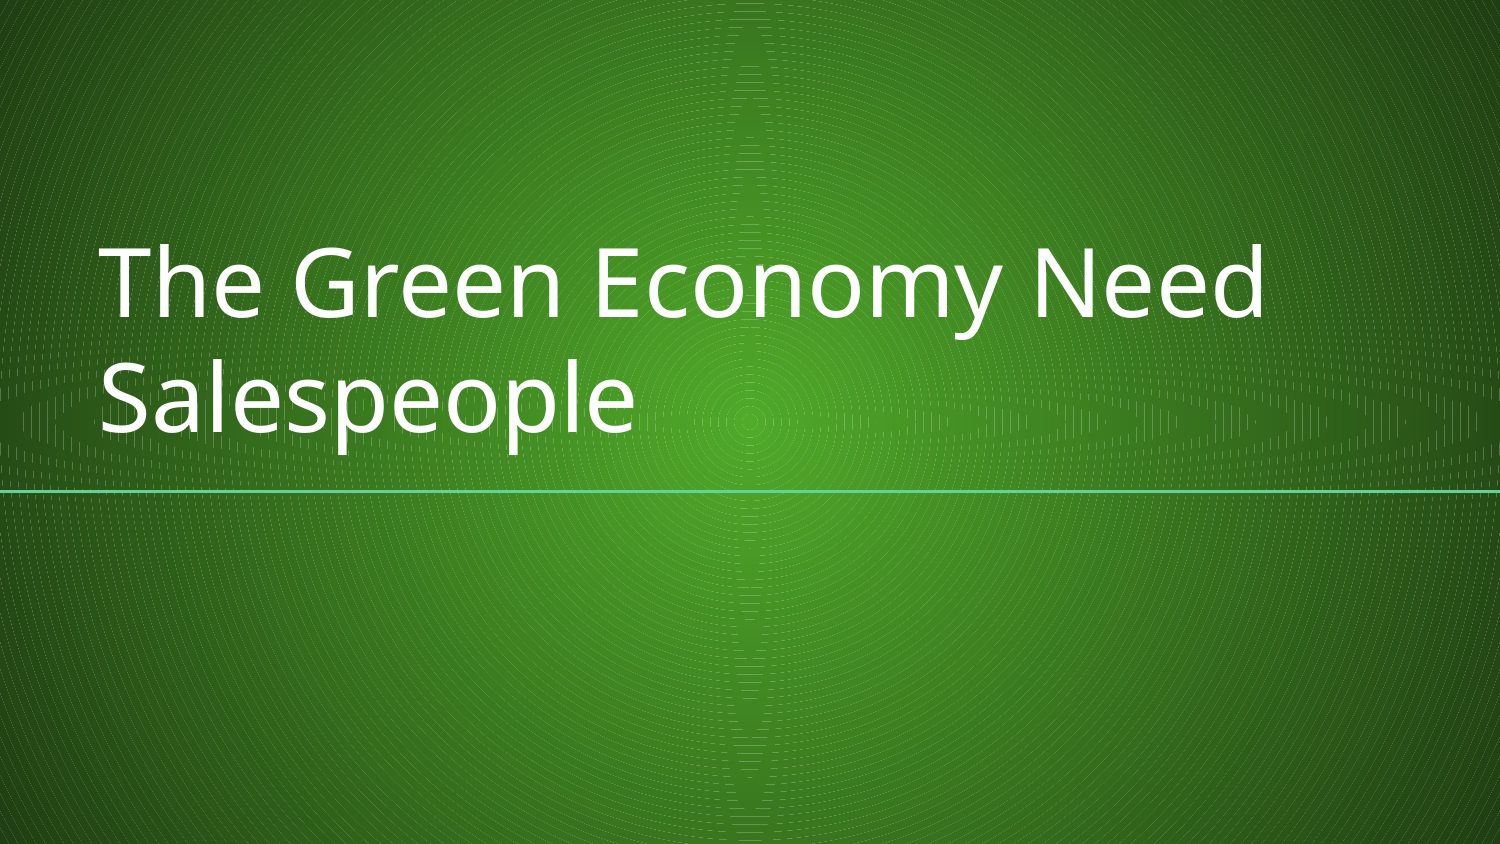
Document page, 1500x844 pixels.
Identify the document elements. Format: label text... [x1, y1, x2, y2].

title The Green Economy Need Salespeople [83, 206, 1417, 467]
